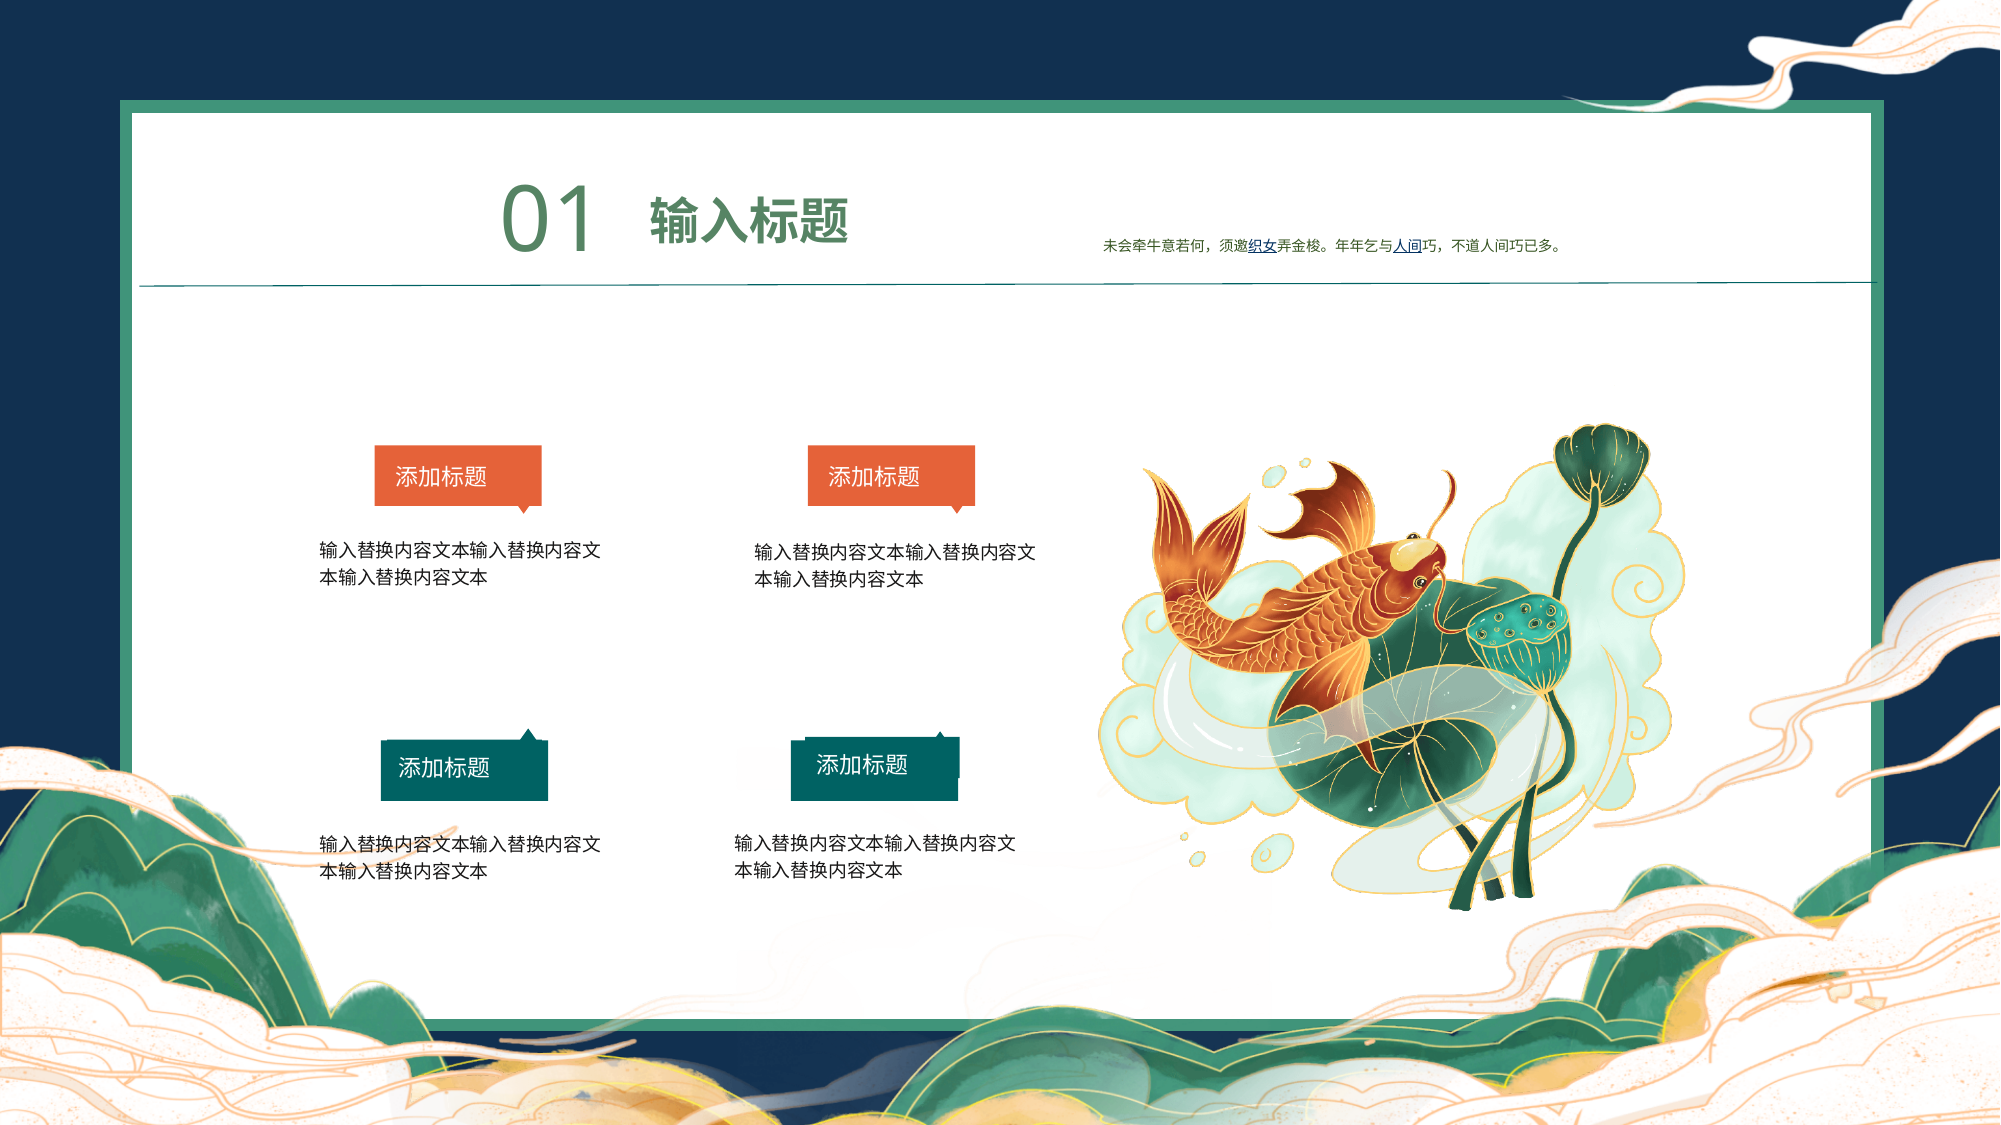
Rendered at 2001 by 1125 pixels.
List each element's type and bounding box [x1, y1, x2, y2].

text_box [0, 0, 2000, 1125]
text_box [308, 445, 1056, 598]
text_box [139, 152, 1878, 287]
text_box [308, 728, 1036, 890]
picture [1060, 330, 1702, 972]
